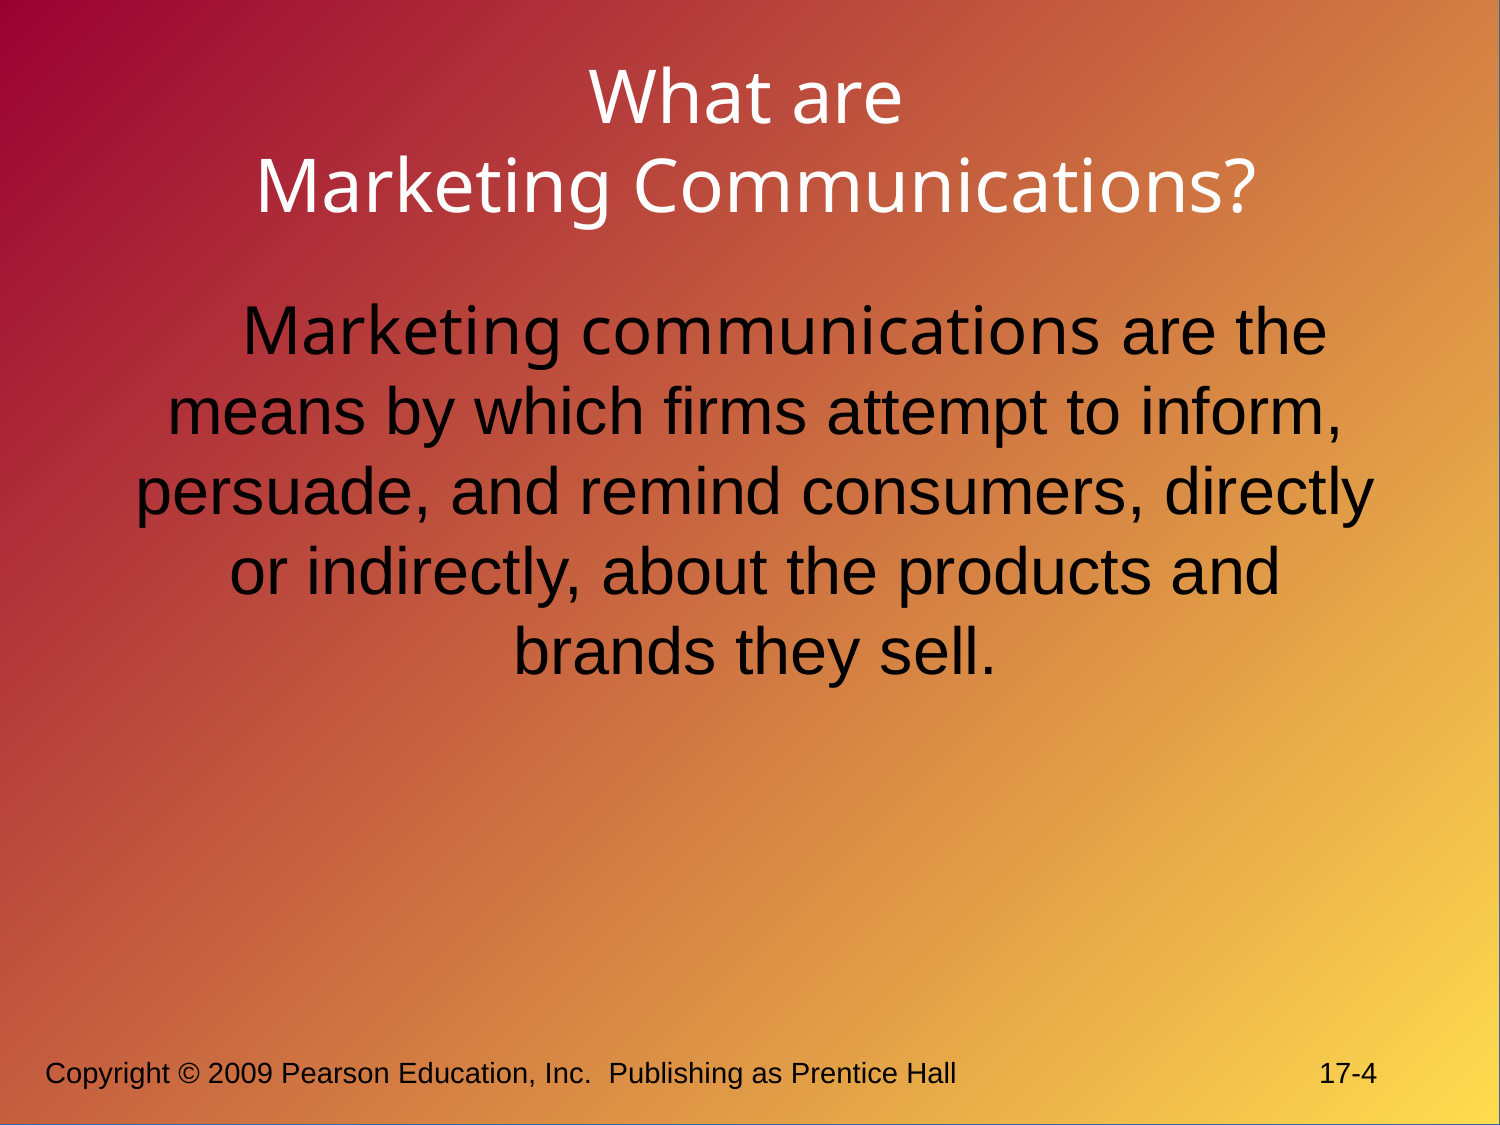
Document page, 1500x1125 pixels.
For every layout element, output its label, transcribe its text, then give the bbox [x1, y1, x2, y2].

list Marketing communications are the means by which firms attempt to inform, persuade, and remind consumers, directly or indirectly, about the products and brands they sell. [124, 286, 1388, 1013]
title What are Marketing Communications? [124, 44, 1388, 234]
text_box Copyright © 2009 Pearson Education, Inc. Publishing as Prentice Hall 17-4 [37, 1046, 1450, 1097]
